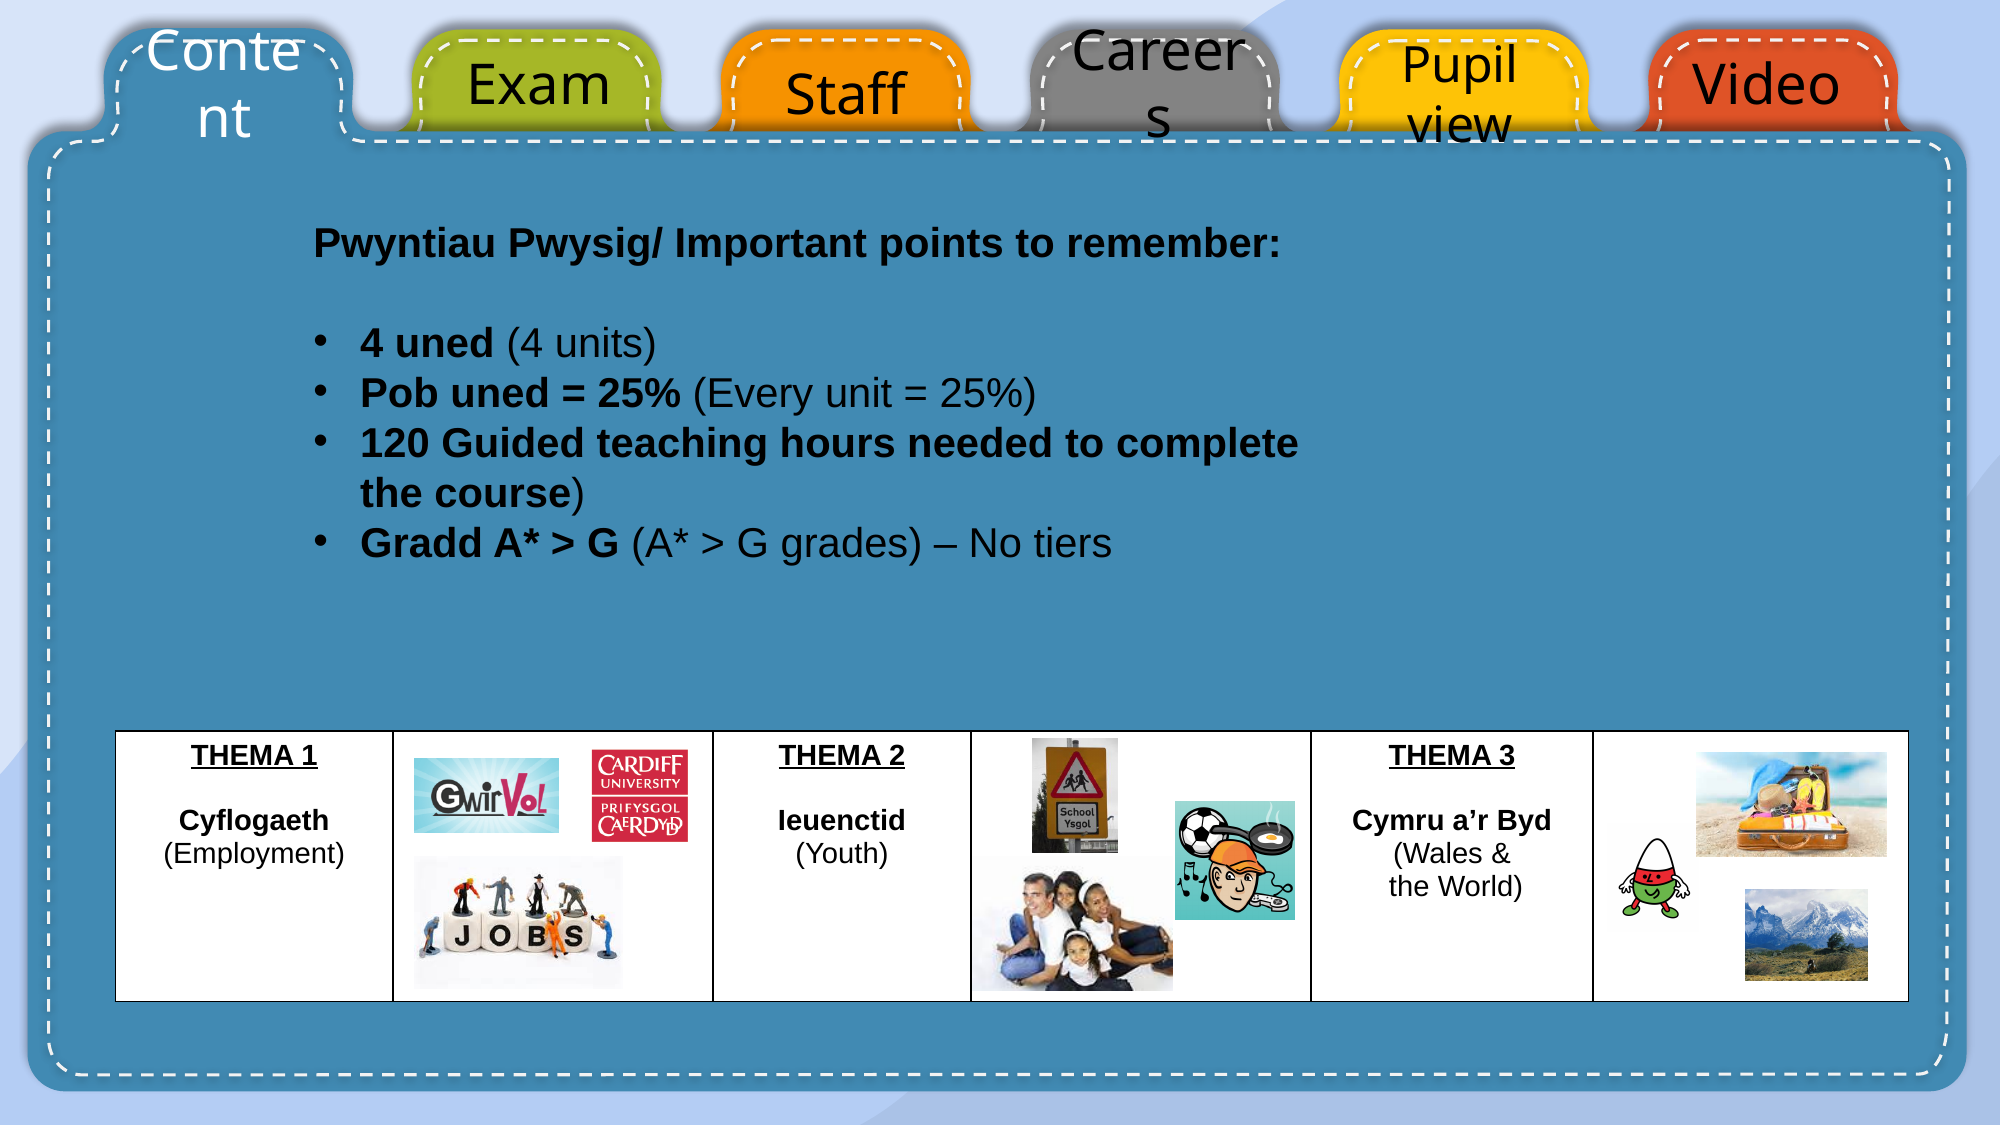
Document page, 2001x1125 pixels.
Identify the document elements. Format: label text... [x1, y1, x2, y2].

picture [414, 855, 623, 990]
table_header THEMA 2 Ieuenctid (Youth) [714, 732, 970, 1001]
picture [972, 856, 1173, 991]
table_header [1594, 732, 1908, 1001]
table_header [394, 732, 712, 1001]
text_box Exam [438, 44, 640, 120]
text_box Pwyntiau Pwysig/ Important points to remember: 4 uned (4 units) Pob uned = 25% (Every unit = 25%) 120 Guided teaching hours needed to complete the course) Gradd A* > G (A* > G grades) – No tiers [298, 208, 1326, 648]
picture [1745, 888, 1868, 981]
table_header THEMA 1 Cyflogaeth (Employment) [116, 732, 392, 1001]
picture [1607, 752, 1887, 932]
table_header THEMA 3 Cymru a’r Byd (Wales & the World) [1312, 732, 1592, 1001]
text_box Content [115, 44, 333, 120]
picture [1032, 738, 1119, 853]
table_header [972, 732, 1310, 1001]
text_box Pupil view [1359, 54, 1561, 130]
text_box Careers [1052, 44, 1266, 120]
picture [1175, 800, 1295, 920]
text_box Video [1666, 44, 1868, 120]
picture [588, 747, 690, 844]
picture [414, 758, 560, 833]
text_box Staff [745, 54, 947, 130]
